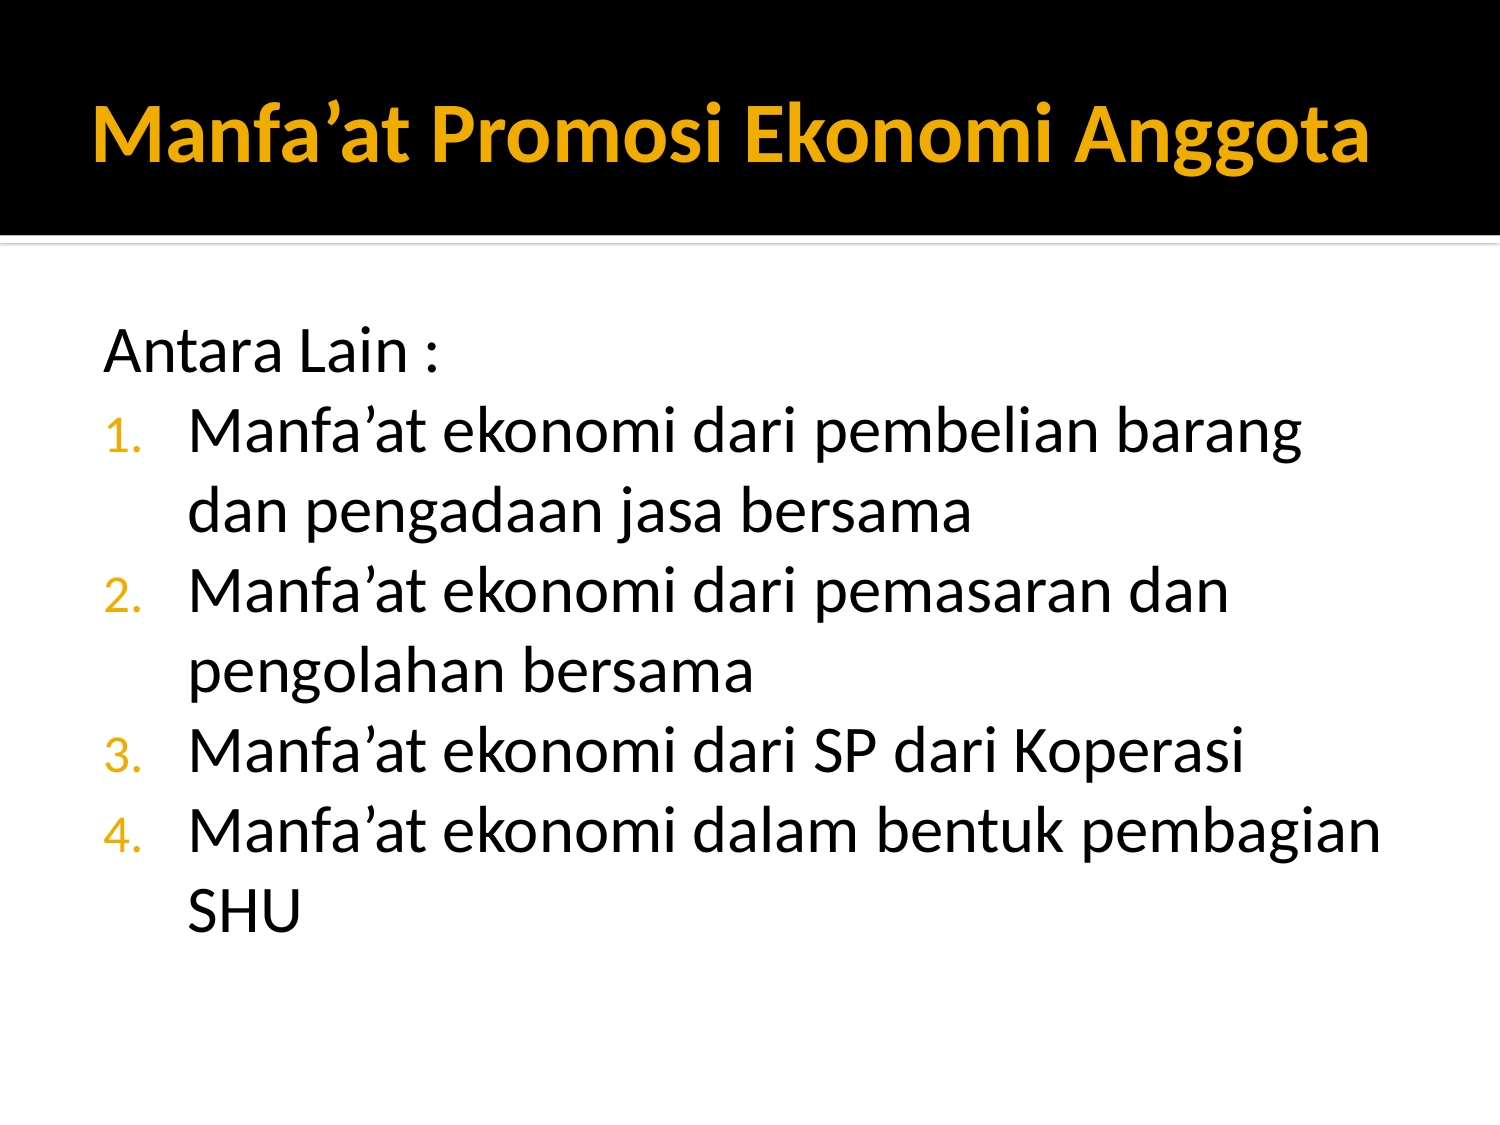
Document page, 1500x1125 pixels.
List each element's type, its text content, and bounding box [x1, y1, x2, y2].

list Antara Lain : Manfa’at ekonomi dari pembelian barang dan pengadaan jasa bersama Manfa’at ekonomi dari pemasaran dan pengolahan bersama Manfa’at ekonomi dari SP dari Koperasi Manfa’at ekonomi dalam bentuk pembagian SHU [75, 291, 1425, 1050]
title Manfa’at Promosi Ekonomi Anggota [75, 25, 1425, 231]
